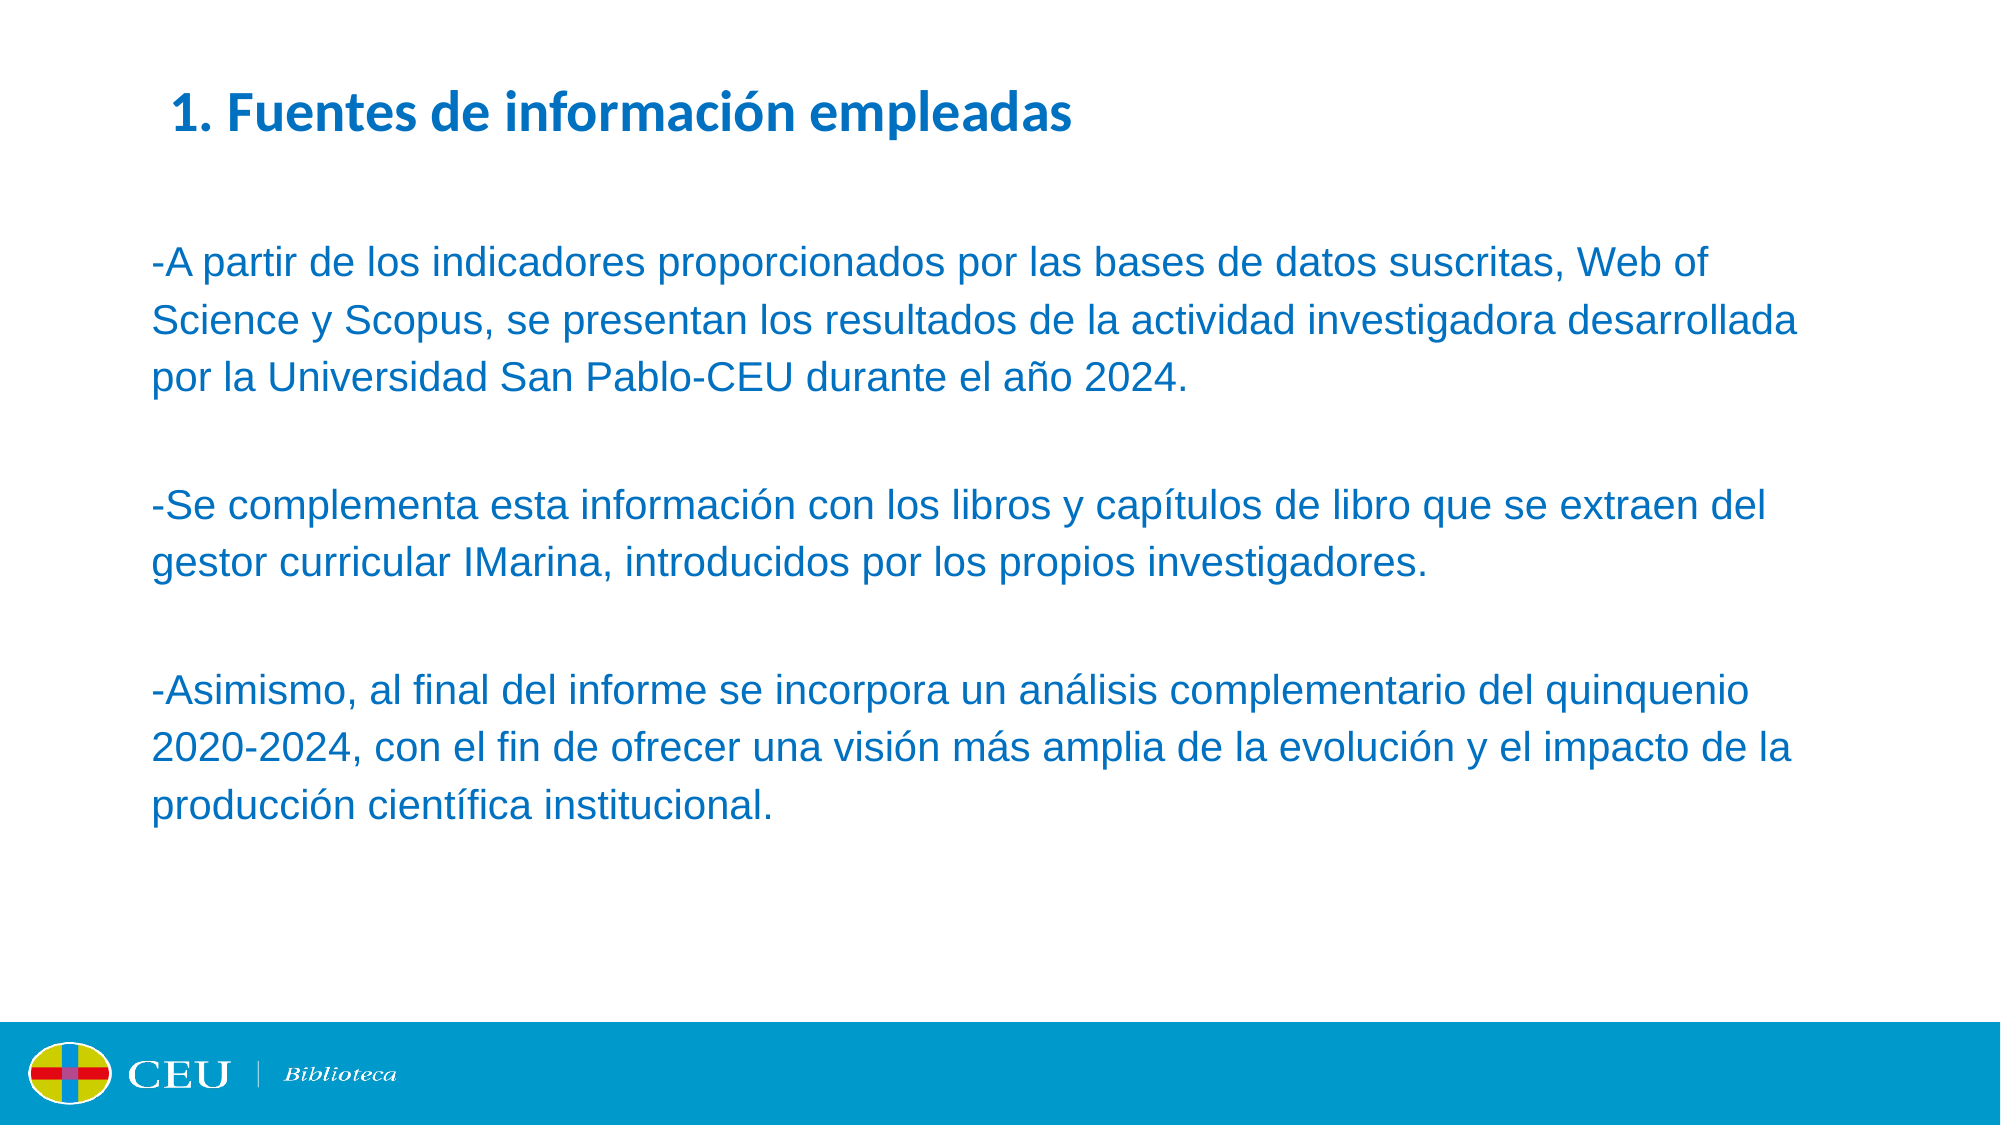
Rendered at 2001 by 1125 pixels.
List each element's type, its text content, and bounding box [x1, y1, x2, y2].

picture [130, 1063, 141, 1087]
picture [199, 1062, 207, 1087]
title 1. Fuentes de información empleadas [154, 61, 1880, 151]
list -A partir de los indicadores proporcionados por las bases de datos suscritas, Web of Science y Scopus, se presentan los resultados de la actividad investigadora desarrollada por la Universidad San Pablo-CEU durante el año 2024. -Se complementa esta información con los libros y capítulos de libro que se extraen del gestor curricular IMarina, introducidos por los propios investigadores. -Asimismo, al final del informe se incorpora un análisis complementario del quinquenio 2020-2024, con el fin de ofrecer una visión más amplia de la evolución y el impacto de la producción científica institucional. [136, 219, 1862, 999]
picture [219, 1062, 227, 1087]
picture [29, 1044, 111, 1103]
picture [169, 1062, 174, 1087]
